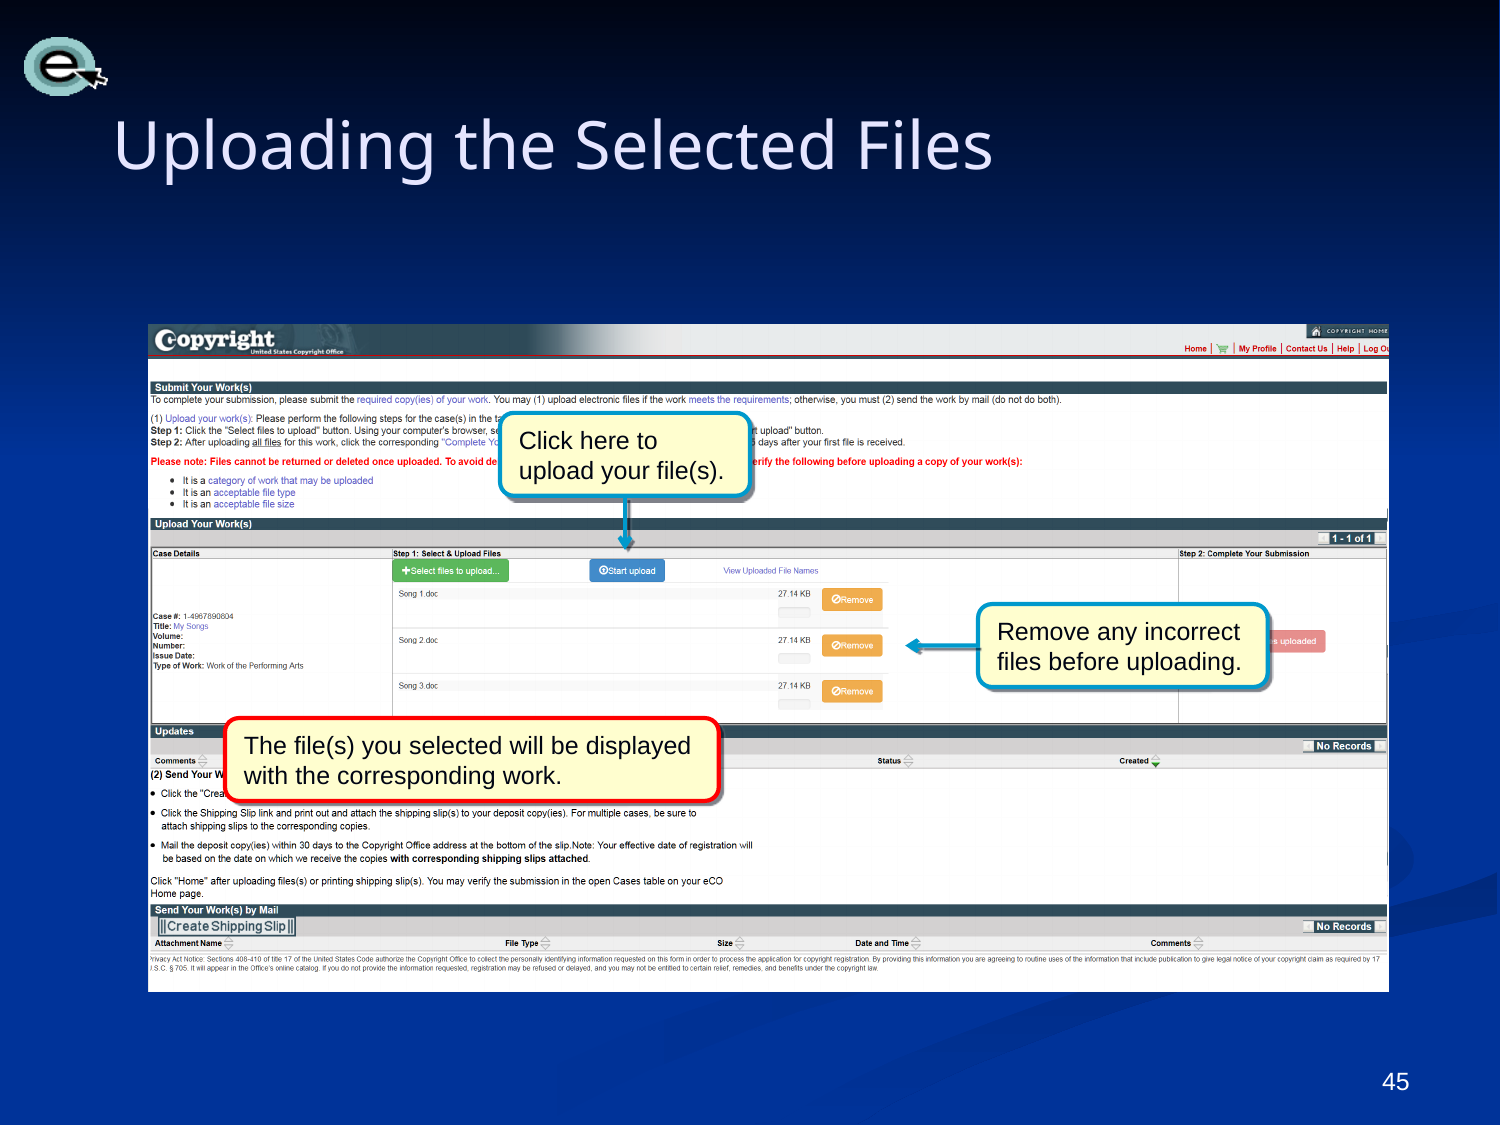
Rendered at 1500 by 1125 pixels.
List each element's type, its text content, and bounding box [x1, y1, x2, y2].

slide_number 45 [1074, 1025, 1425, 1104]
picture [24, 37, 112, 96]
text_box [904, 603, 1268, 688]
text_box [499, 412, 751, 551]
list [148, 324, 1390, 992]
title Uploading the Selected Files [112, 75, 1425, 230]
